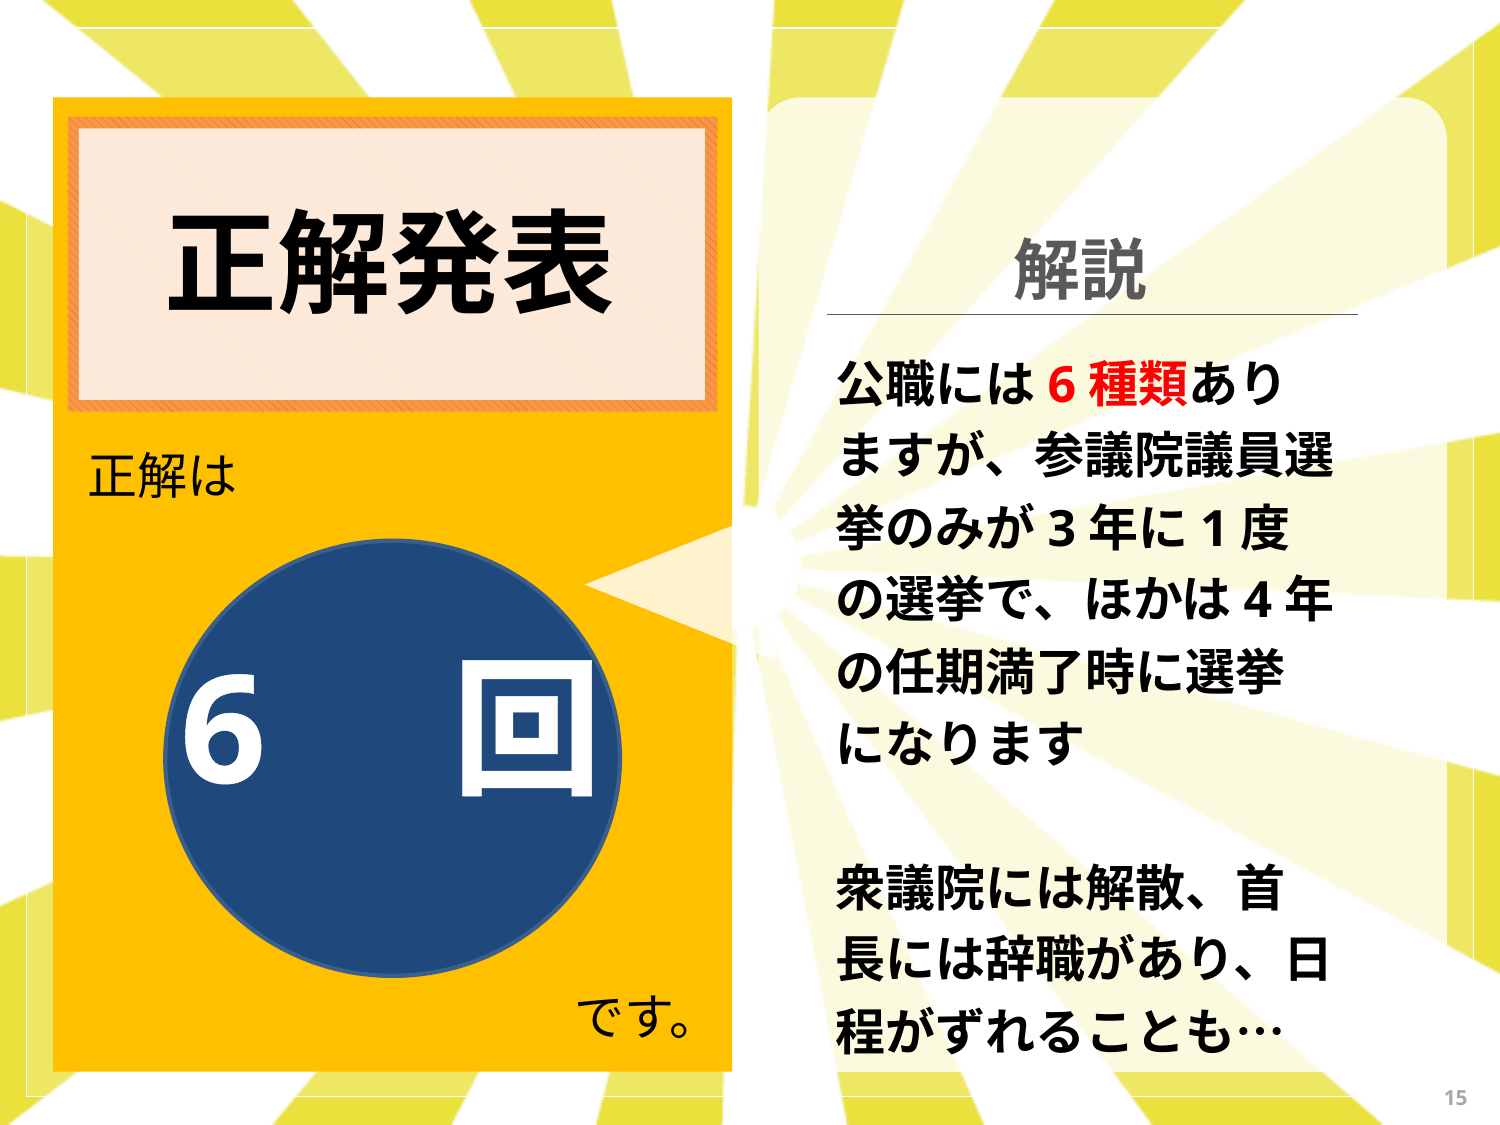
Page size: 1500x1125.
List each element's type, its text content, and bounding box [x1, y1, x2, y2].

picture [0, 0, 1500, 1125]
text_box です。 [559, 978, 735, 1053]
slide_number 15 [1411, 1071, 1500, 1125]
text_box [210, 538, 576, 625]
text_box [172, 821, 613, 978]
text_box 6 回 [75, 625, 707, 821]
text_box 正解発表 [149, 184, 630, 335]
text_box 公職には6種類ありますが、参議院議員選挙のみが3年に1度の選挙で、ほかは4年の任期満了時に選挙になります 衆議院には解散、首長には辞職があり、日程がずれることも… [820, 332, 1350, 1068]
text_box 正解は [73, 436, 253, 512]
text_box 解説 [998, 220, 1163, 313]
